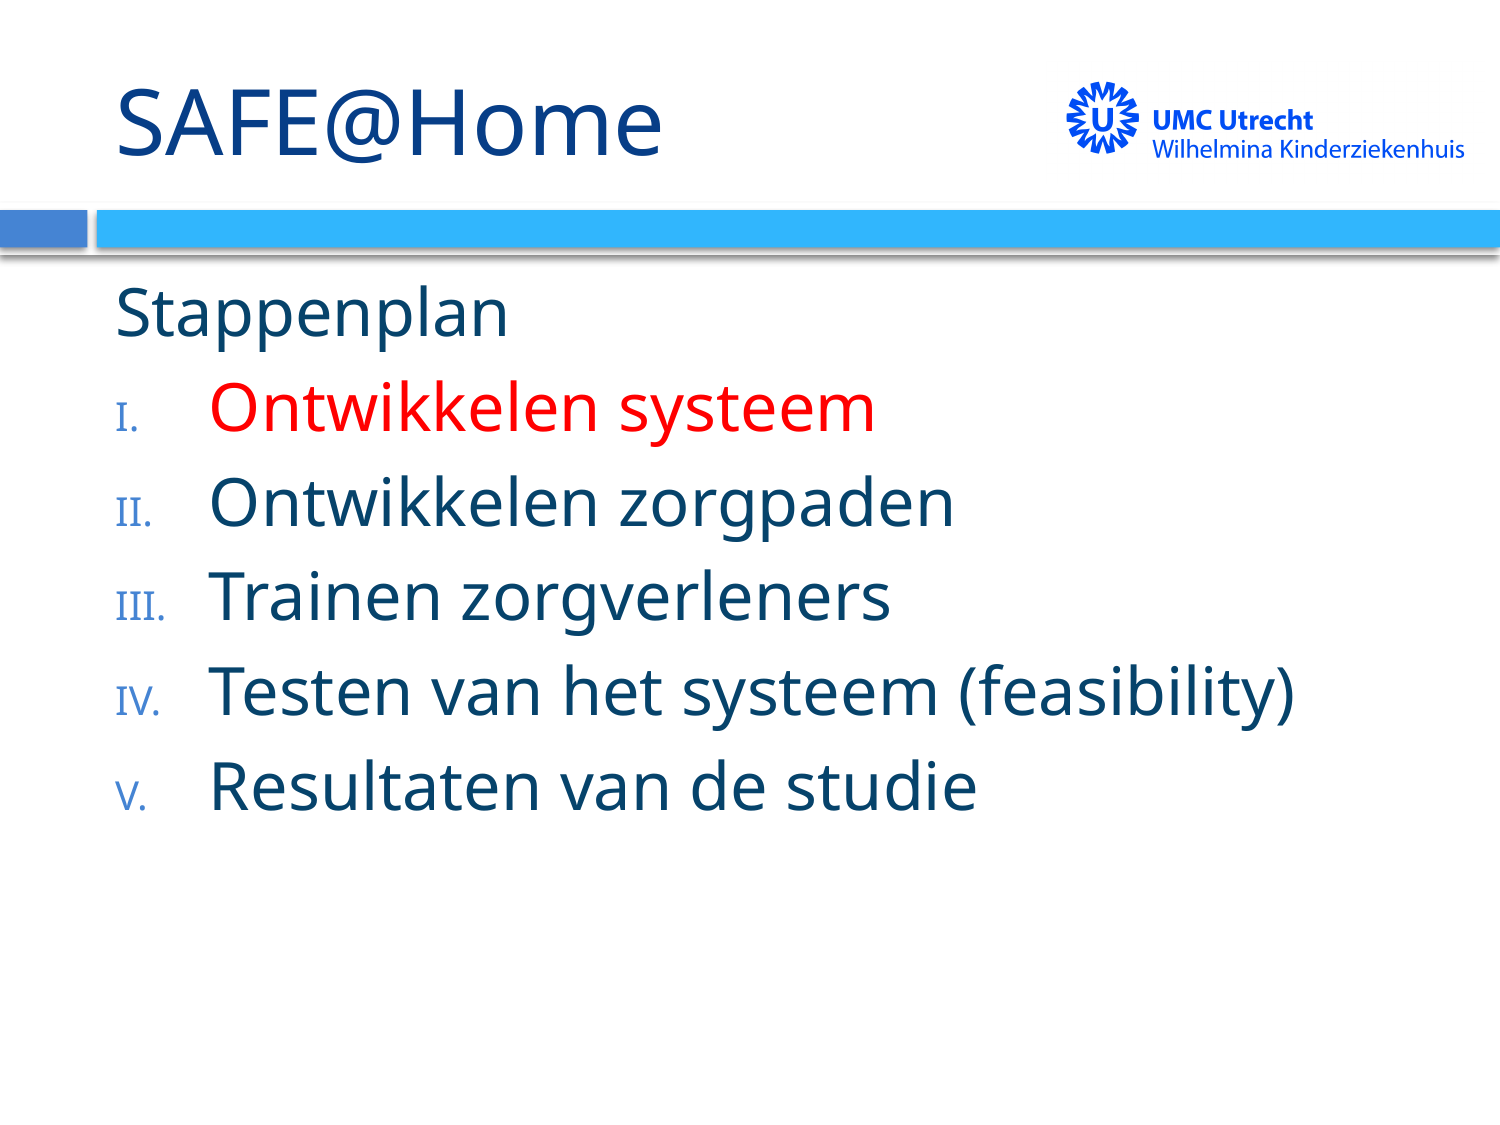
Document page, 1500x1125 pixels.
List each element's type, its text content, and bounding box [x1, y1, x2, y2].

list Stappenplan Ontwikkelen systeem Ontwikkelen zorgpaden Trainen zorgverleners Testen van het systeem (feasibility) Resultaten van de studie [100, 262, 1438, 1000]
title SAFE@Home [100, 37, 1438, 200]
picture [1046, 60, 1485, 184]
